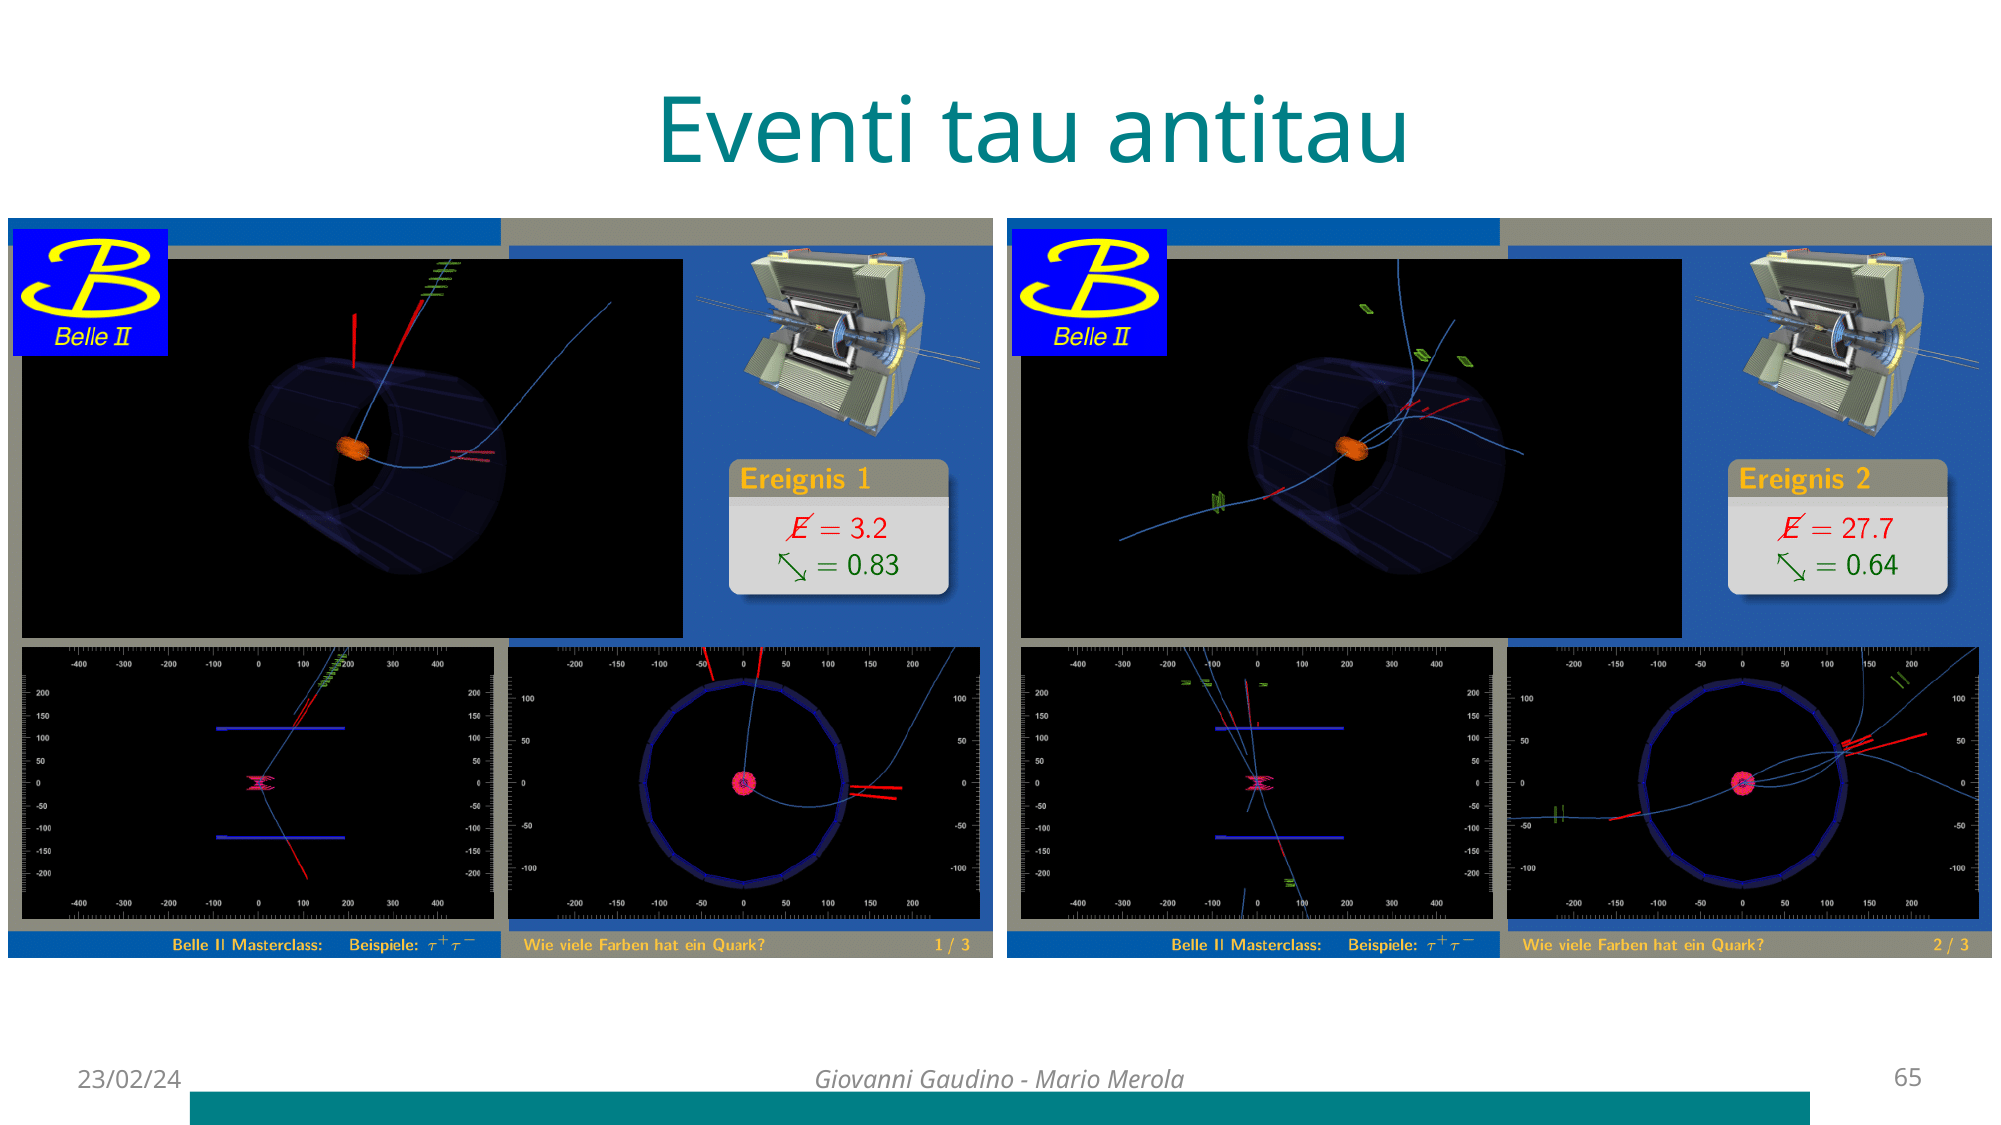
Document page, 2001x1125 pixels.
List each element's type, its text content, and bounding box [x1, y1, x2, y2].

title Eventi tau antitau [640, 62, 1938, 204]
picture [8, 218, 993, 958]
picture [1007, 218, 1992, 958]
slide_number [62, 1046, 250, 1110]
text_box [189, 1091, 1811, 1125]
footer Giovanni Gaudino - Mario Merola [453, 1046, 1547, 1091]
slide_number 65 [1812, 1046, 1938, 1110]
